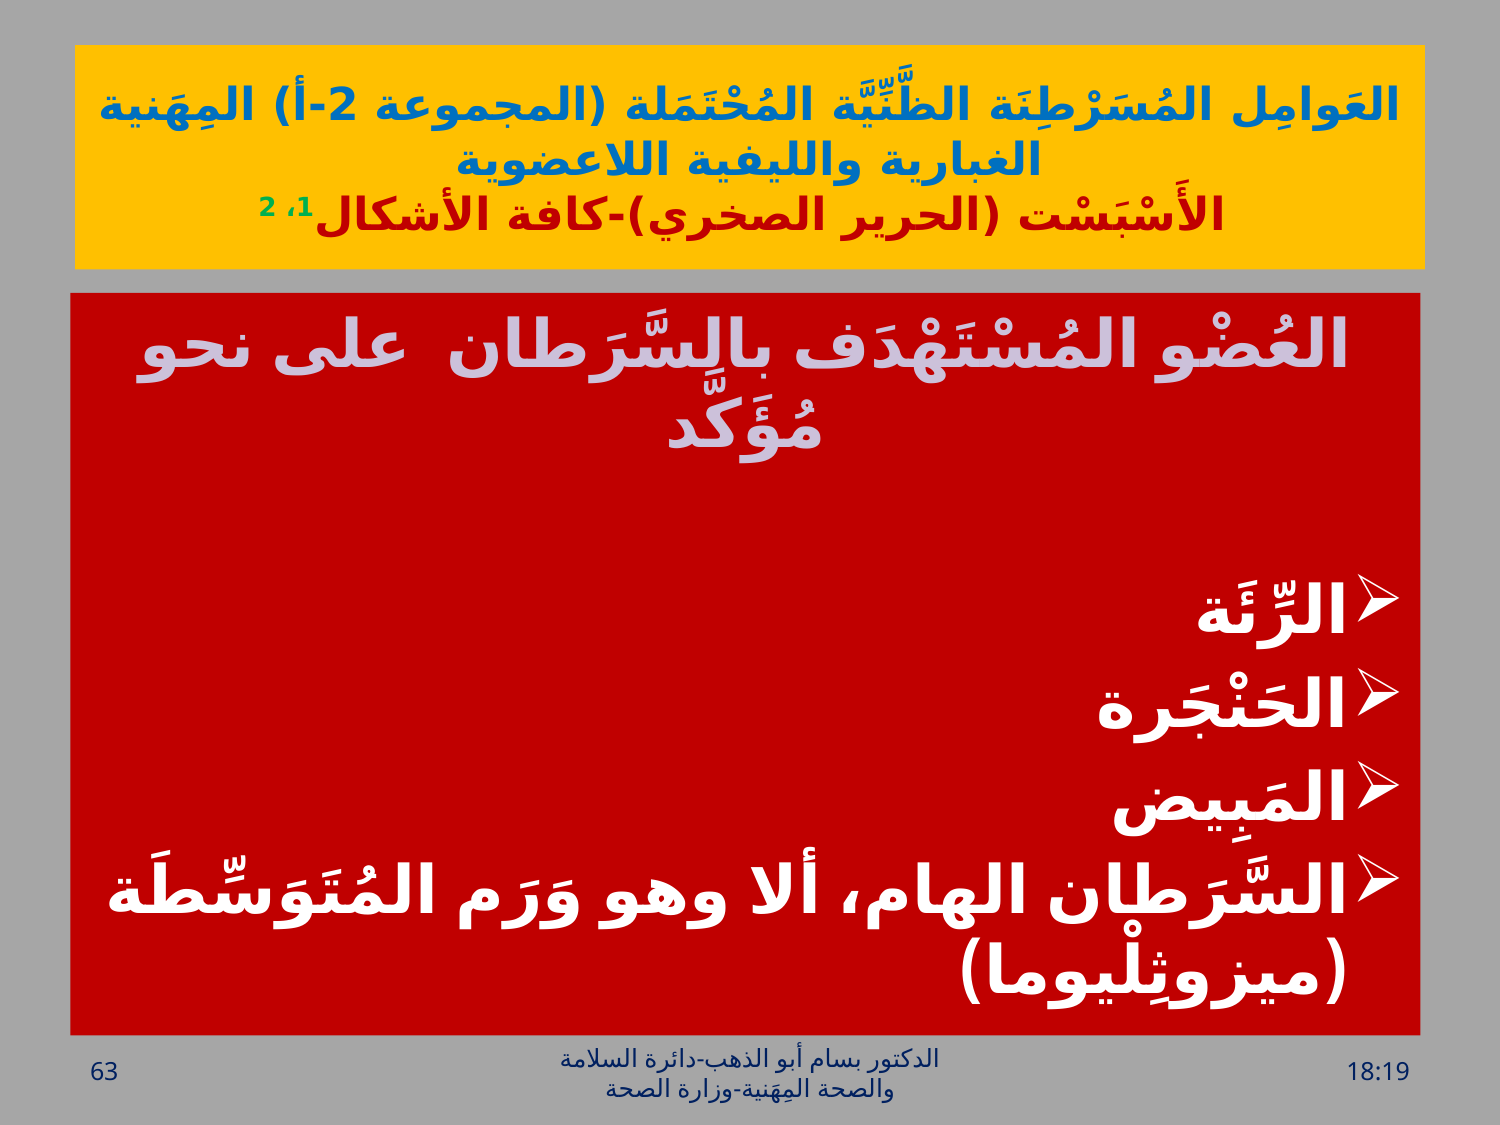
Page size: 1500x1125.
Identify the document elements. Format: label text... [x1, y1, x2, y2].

slide_number 63 [75, 1042, 425, 1103]
title العَوامِل المُسَرْطِنَة الظَّنِّيَّة المُحْتَمَلة (المجموعة 2-أ) المِهَنية الغبارية والليفية اللاعضوية الأَسْبَسْت (الحرير الصخري)-كافة الأشكال1، 2 [75, 45, 1425, 270]
slide_number الأحد، 26 حزيران، 2016 [1074, 1042, 1425, 1103]
list العُضْو المُسْتَهْدَف بالسَّرَطان على نحو مُؤَكَّد الرِّئَة الحَنْجَرة المَبِيض السَّرَطان الهام، ألا وهو وَرَم المُتَوَسِّطَة (ميزوثِلْيوما) [70, 292, 1421, 1036]
footer الدكتور بسام أبو الذهب-دائرة السلامة والصحة المِهَنية-وزارة الصحة [512, 1042, 988, 1103]
